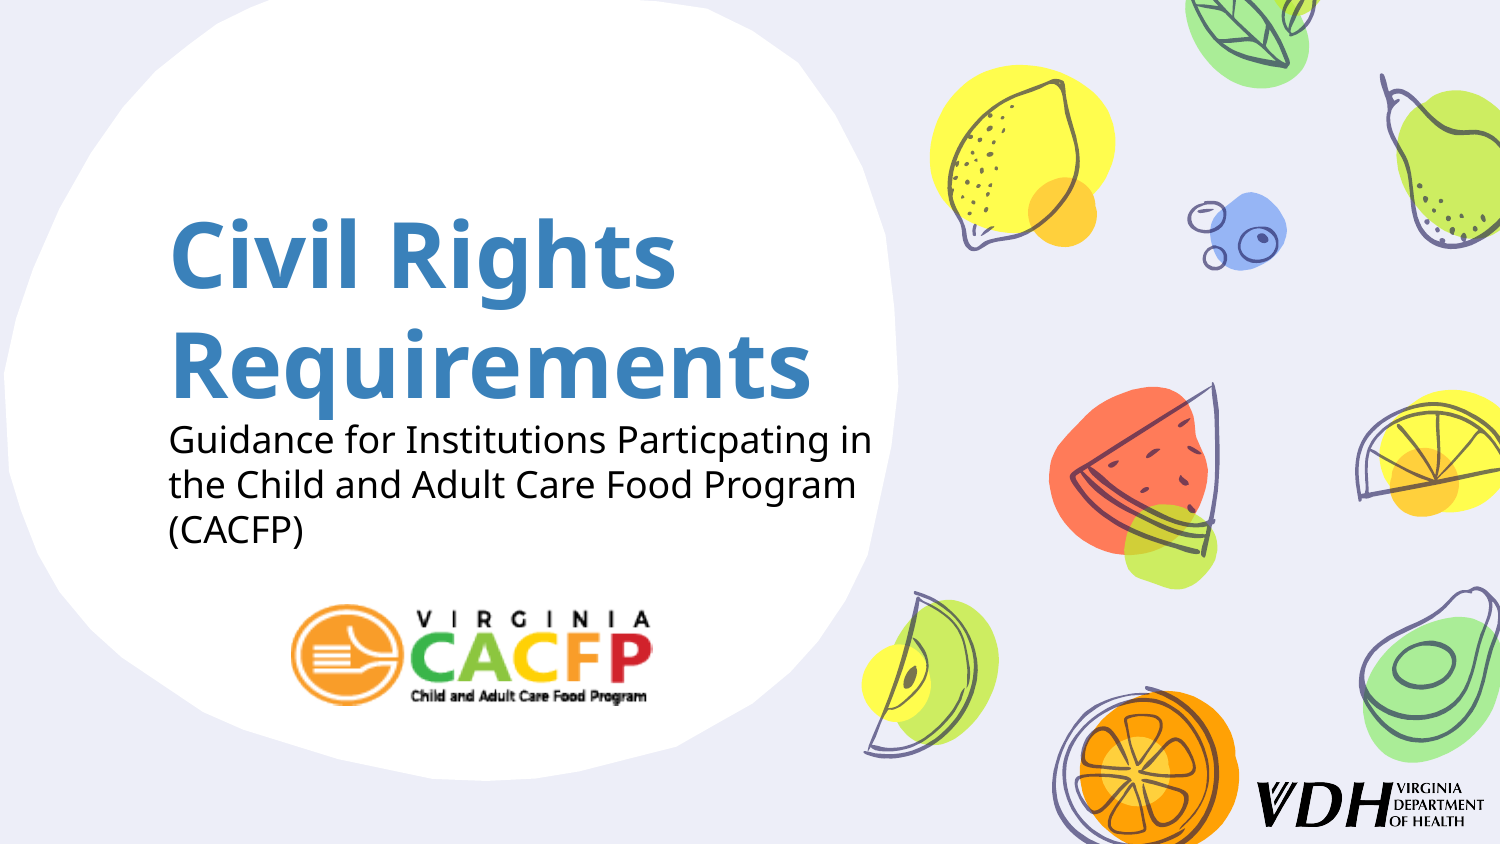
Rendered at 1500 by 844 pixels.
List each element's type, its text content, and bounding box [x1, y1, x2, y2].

picture [1257, 782, 1485, 828]
picture [290, 603, 653, 706]
subtitle Guidance for Institutions Particpating in the Child and Adult Care Food Program (CACFP) [153, 401, 901, 530]
title Civil Rights Requirements [153, 0, 873, 401]
